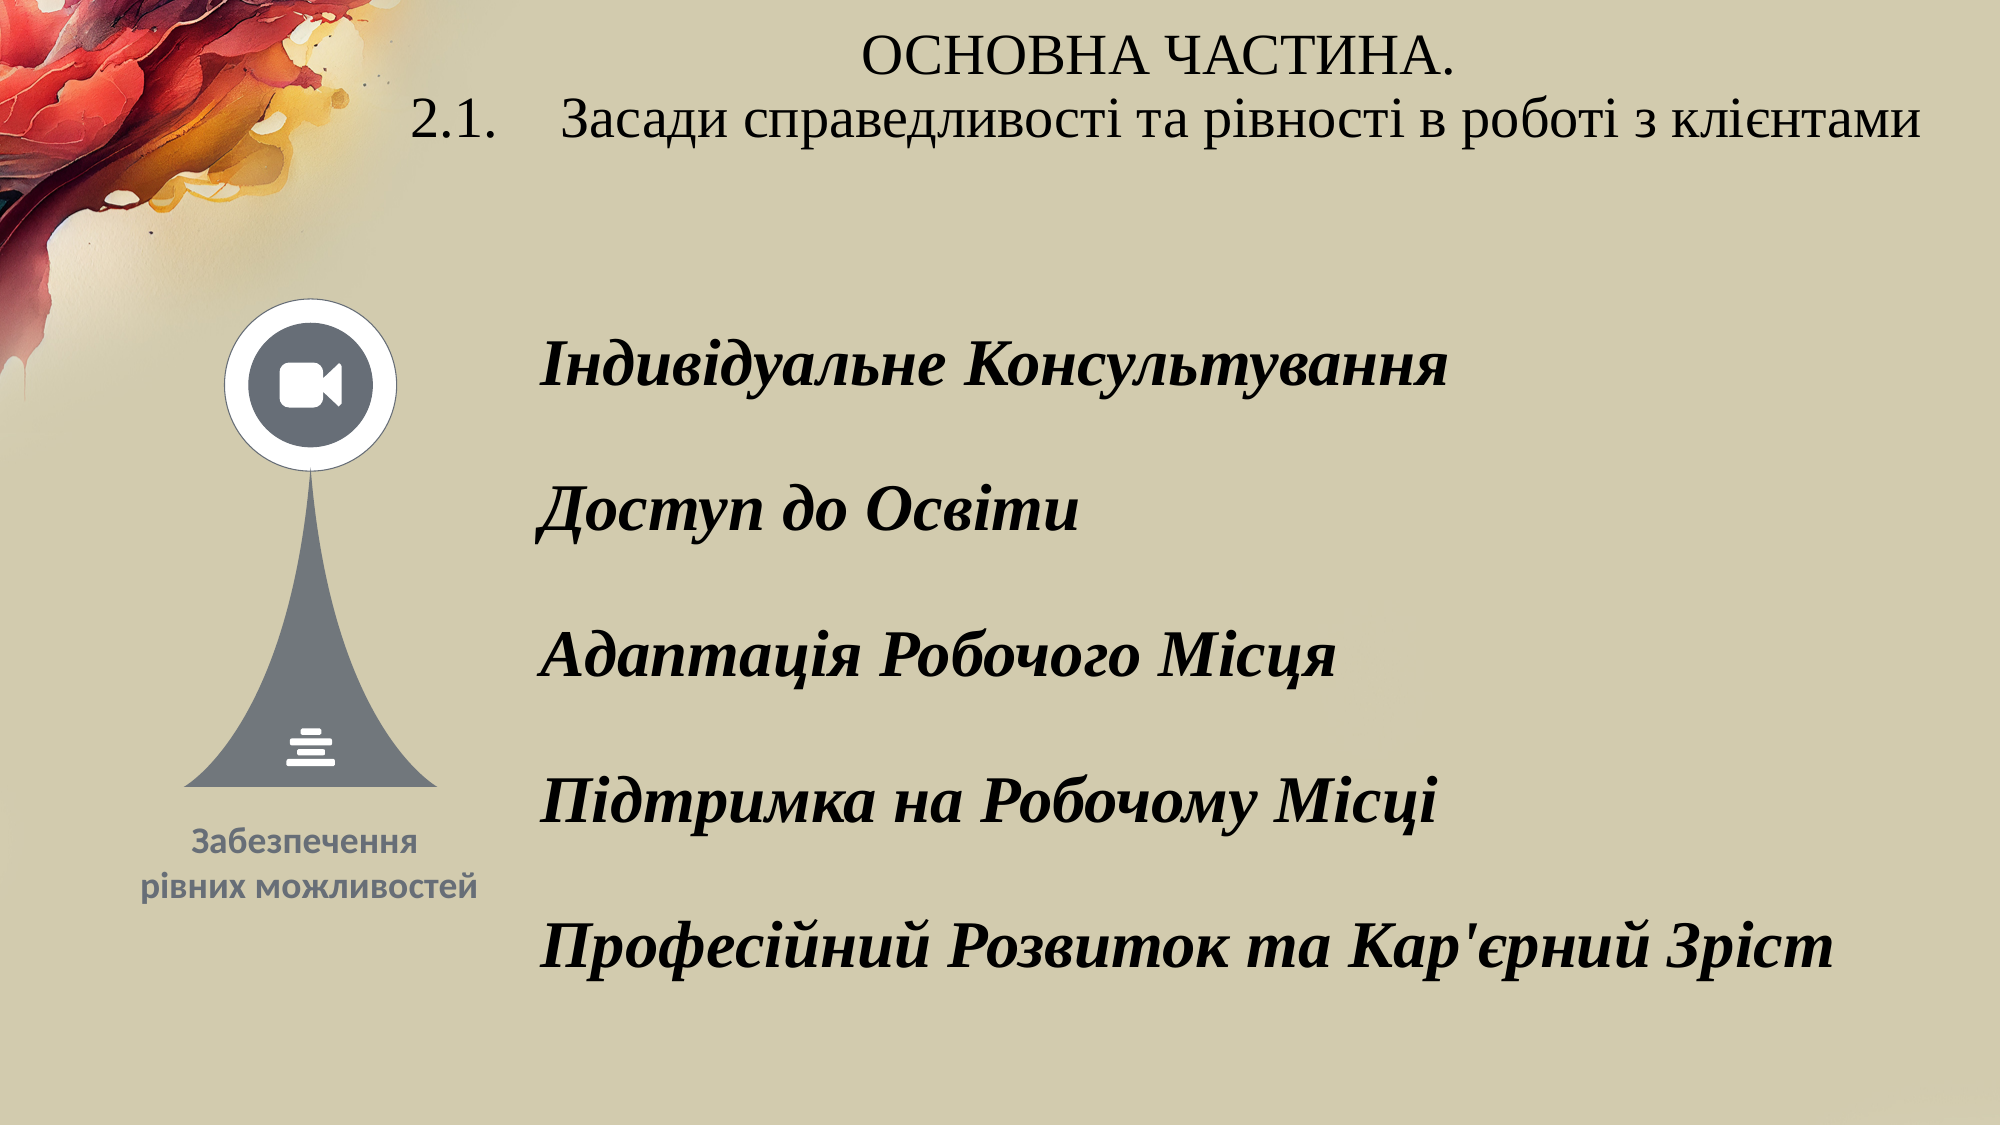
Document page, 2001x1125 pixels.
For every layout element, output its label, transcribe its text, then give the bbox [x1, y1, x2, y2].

text_box Забезпечення рівних можливостей [175, 786, 444, 935]
picture [0, 0, 2000, 1125]
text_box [183, 467, 438, 787]
text_box Доступ до Освіти [451, 416, 1963, 552]
text_box Професійний Розвиток та Кар'єрний Зріст [451, 853, 1952, 989]
title ОСНОВНА ЧАСТИНА. 2.1. Засади справедливості та рівності в роботі з клієнтами [332, 23, 2000, 152]
text_box Підтримка на Робочому Місці [451, 708, 1952, 843]
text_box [224, 298, 397, 467]
text_box Індивідуальне Консультування [451, 271, 1952, 406]
text_box Адаптація Робочого Місця [451, 562, 1963, 698]
